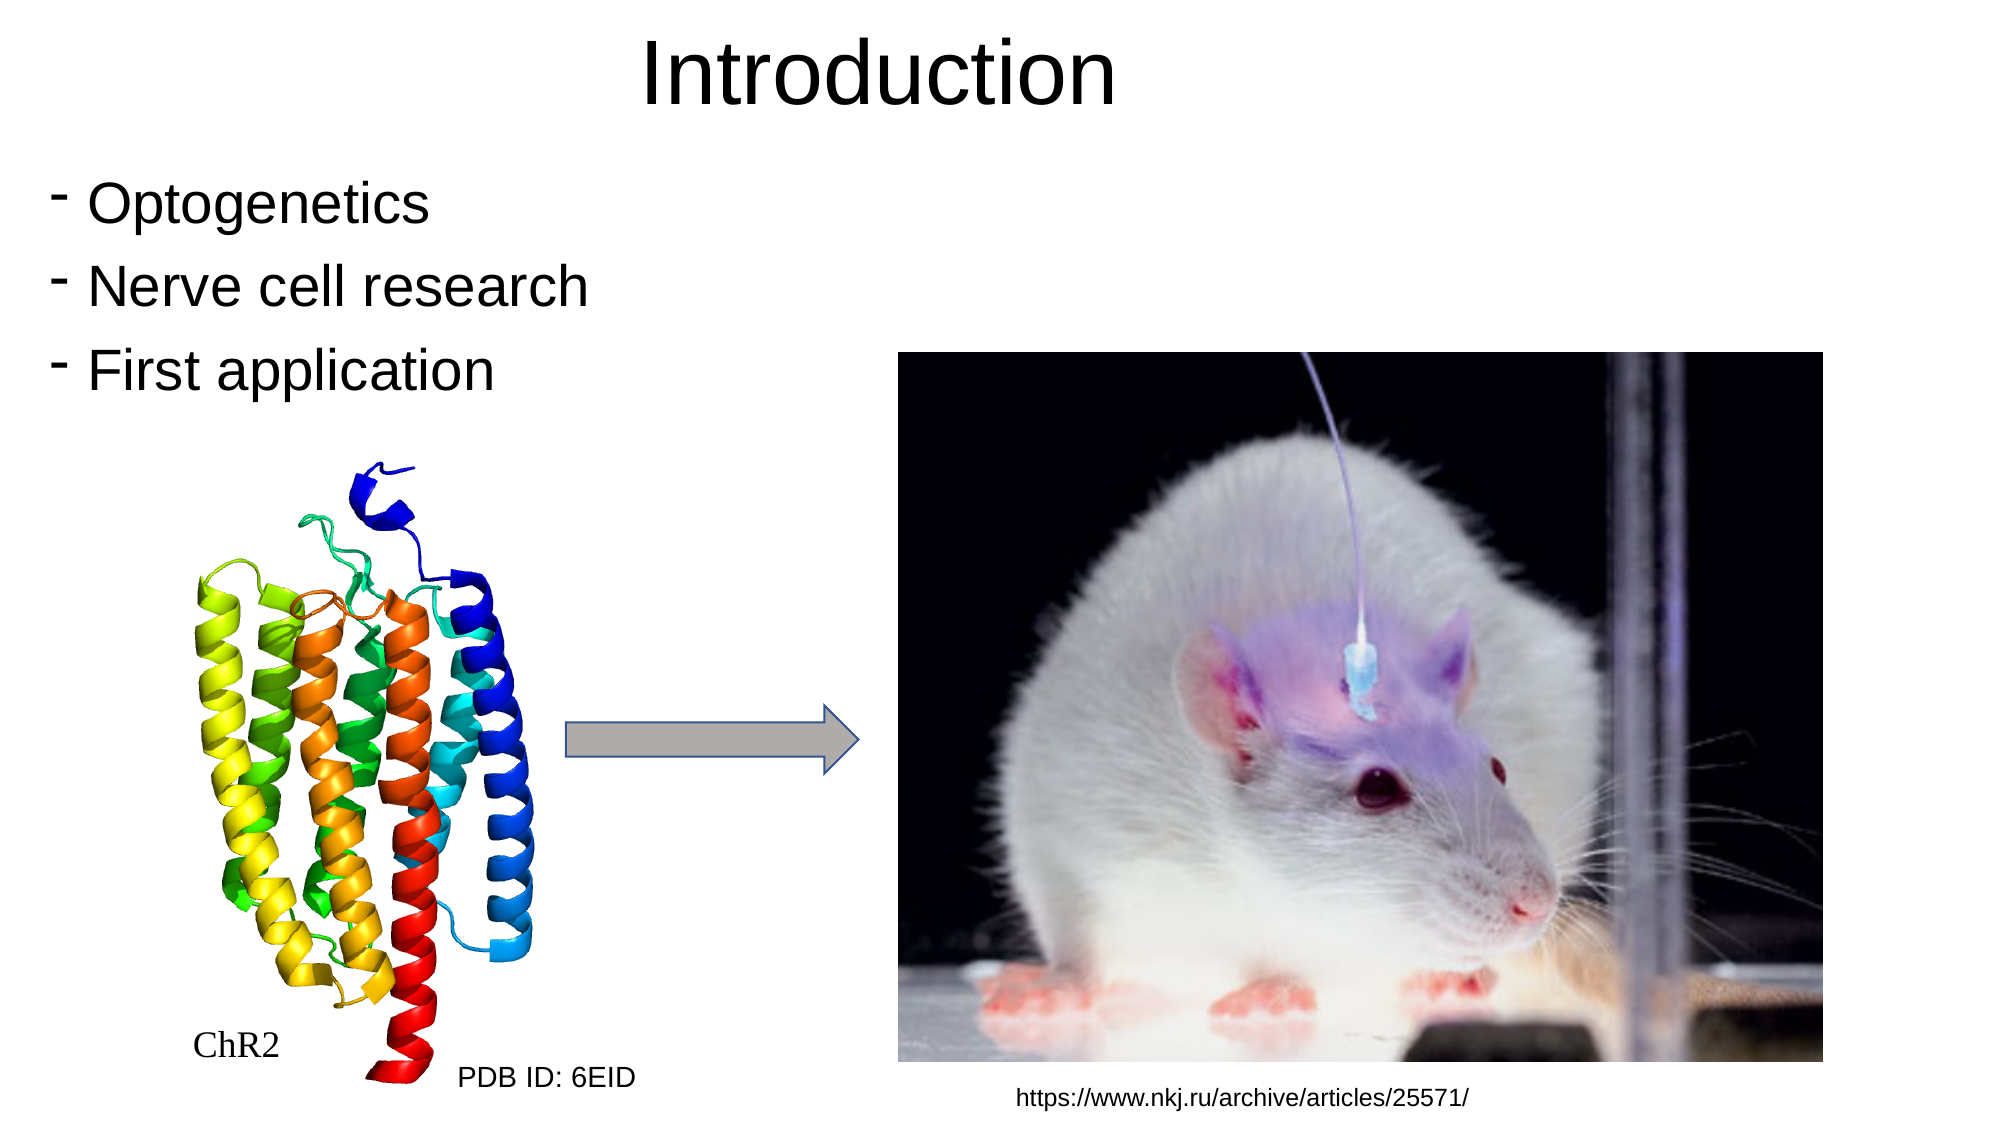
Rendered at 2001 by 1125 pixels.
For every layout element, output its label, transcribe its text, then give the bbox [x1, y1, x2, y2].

picture [118, 415, 601, 1125]
text_box [601, 702, 860, 777]
picture [898, 352, 1823, 1062]
text_box https://www.nkj.ru/archive/articles/25571/ [1001, 1074, 1486, 1120]
title Introduction [624, 0, 1975, 169]
list Optogenetics Nerve cell research First application [34, 165, 1385, 525]
text_box PDB ID: 6EID [601, 1051, 652, 1101]
